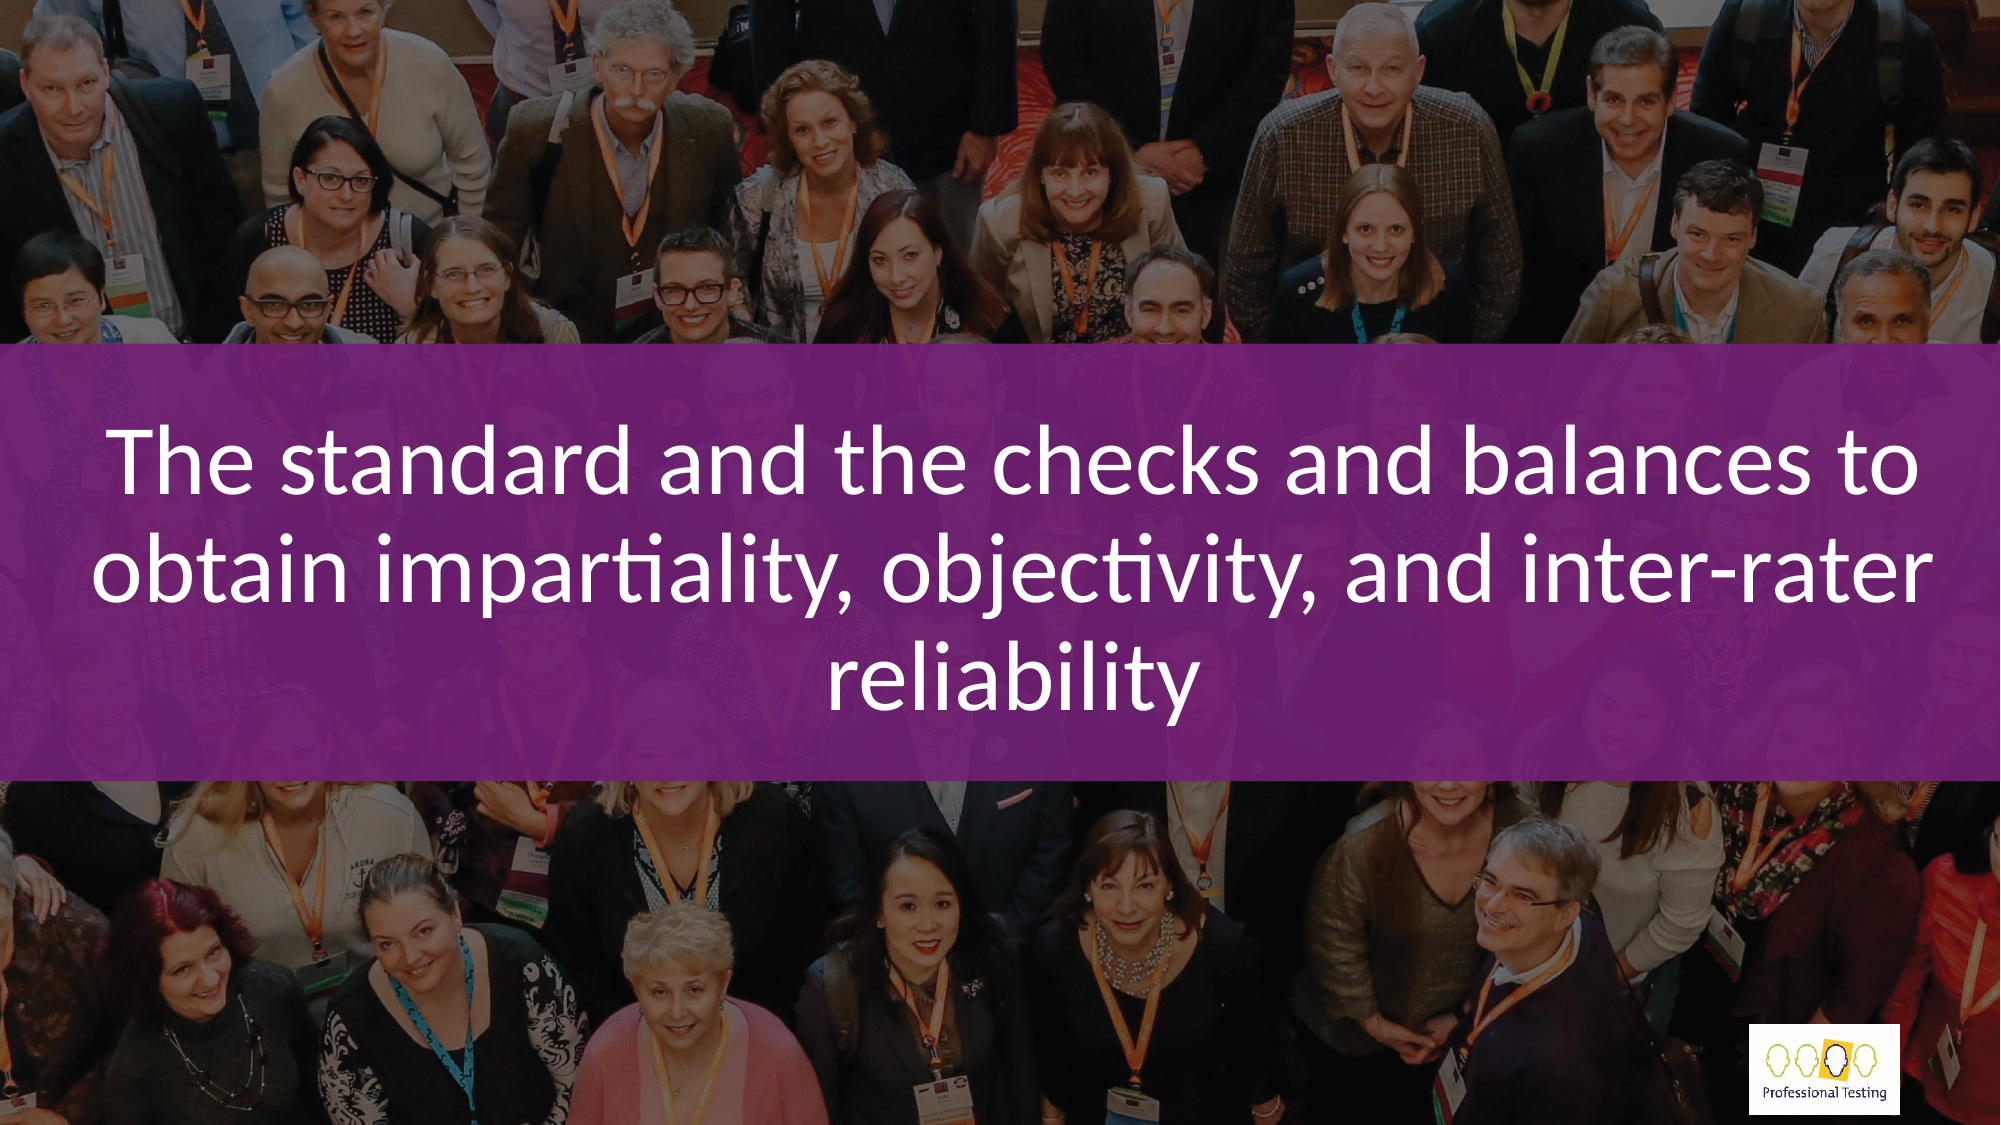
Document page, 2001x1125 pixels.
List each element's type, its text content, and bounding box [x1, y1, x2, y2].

picture [0, 782, 2000, 1125]
picture [0, 0, 2000, 343]
list The standard and the checks and balances to obtain impartiality, objectivity, and inter-rater reliability [0, 343, 2000, 782]
